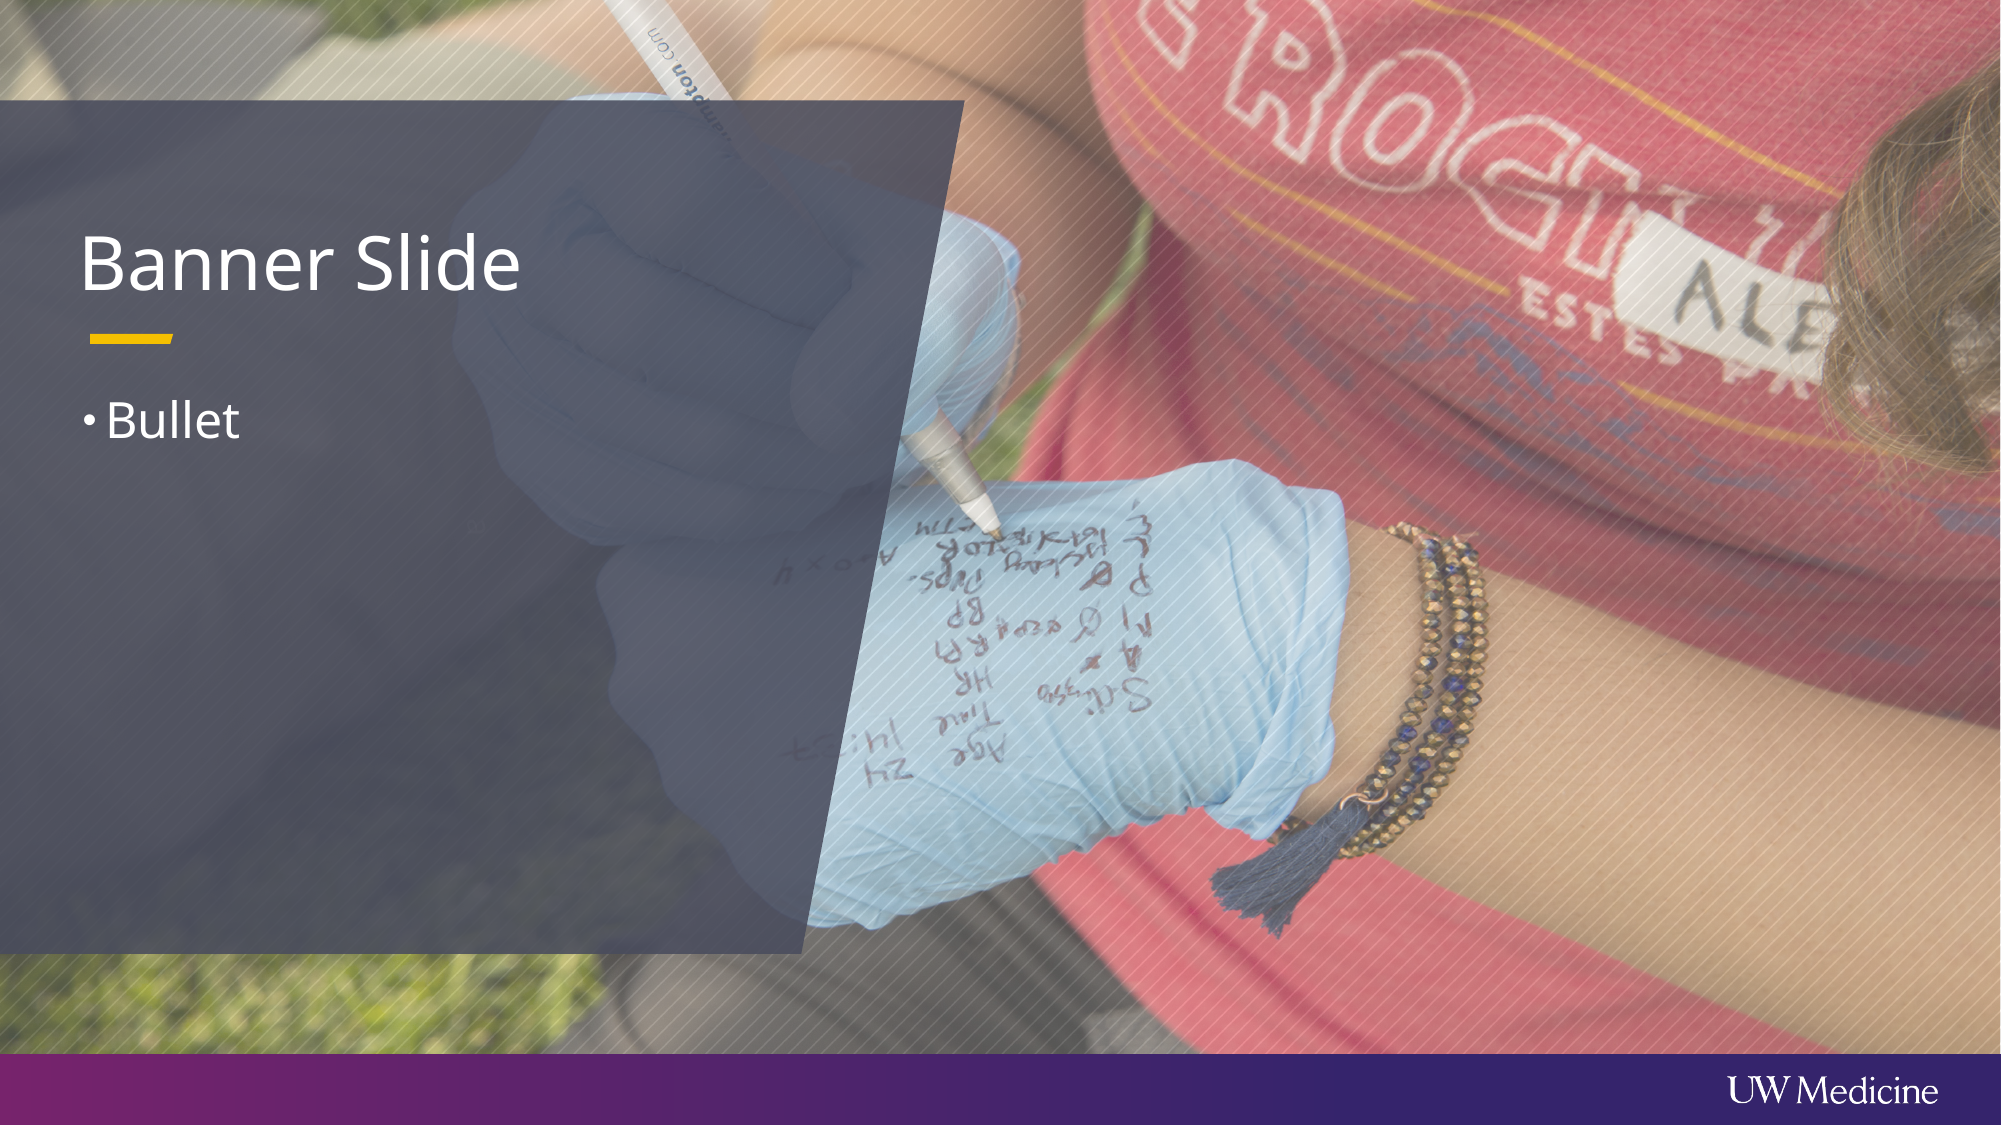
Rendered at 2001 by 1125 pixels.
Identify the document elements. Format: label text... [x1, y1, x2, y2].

picture [1727, 1076, 1938, 1104]
list Banner Slide [79, 218, 808, 308]
list Bullet [67, 387, 800, 741]
picture [0, 0, 2001, 1054]
